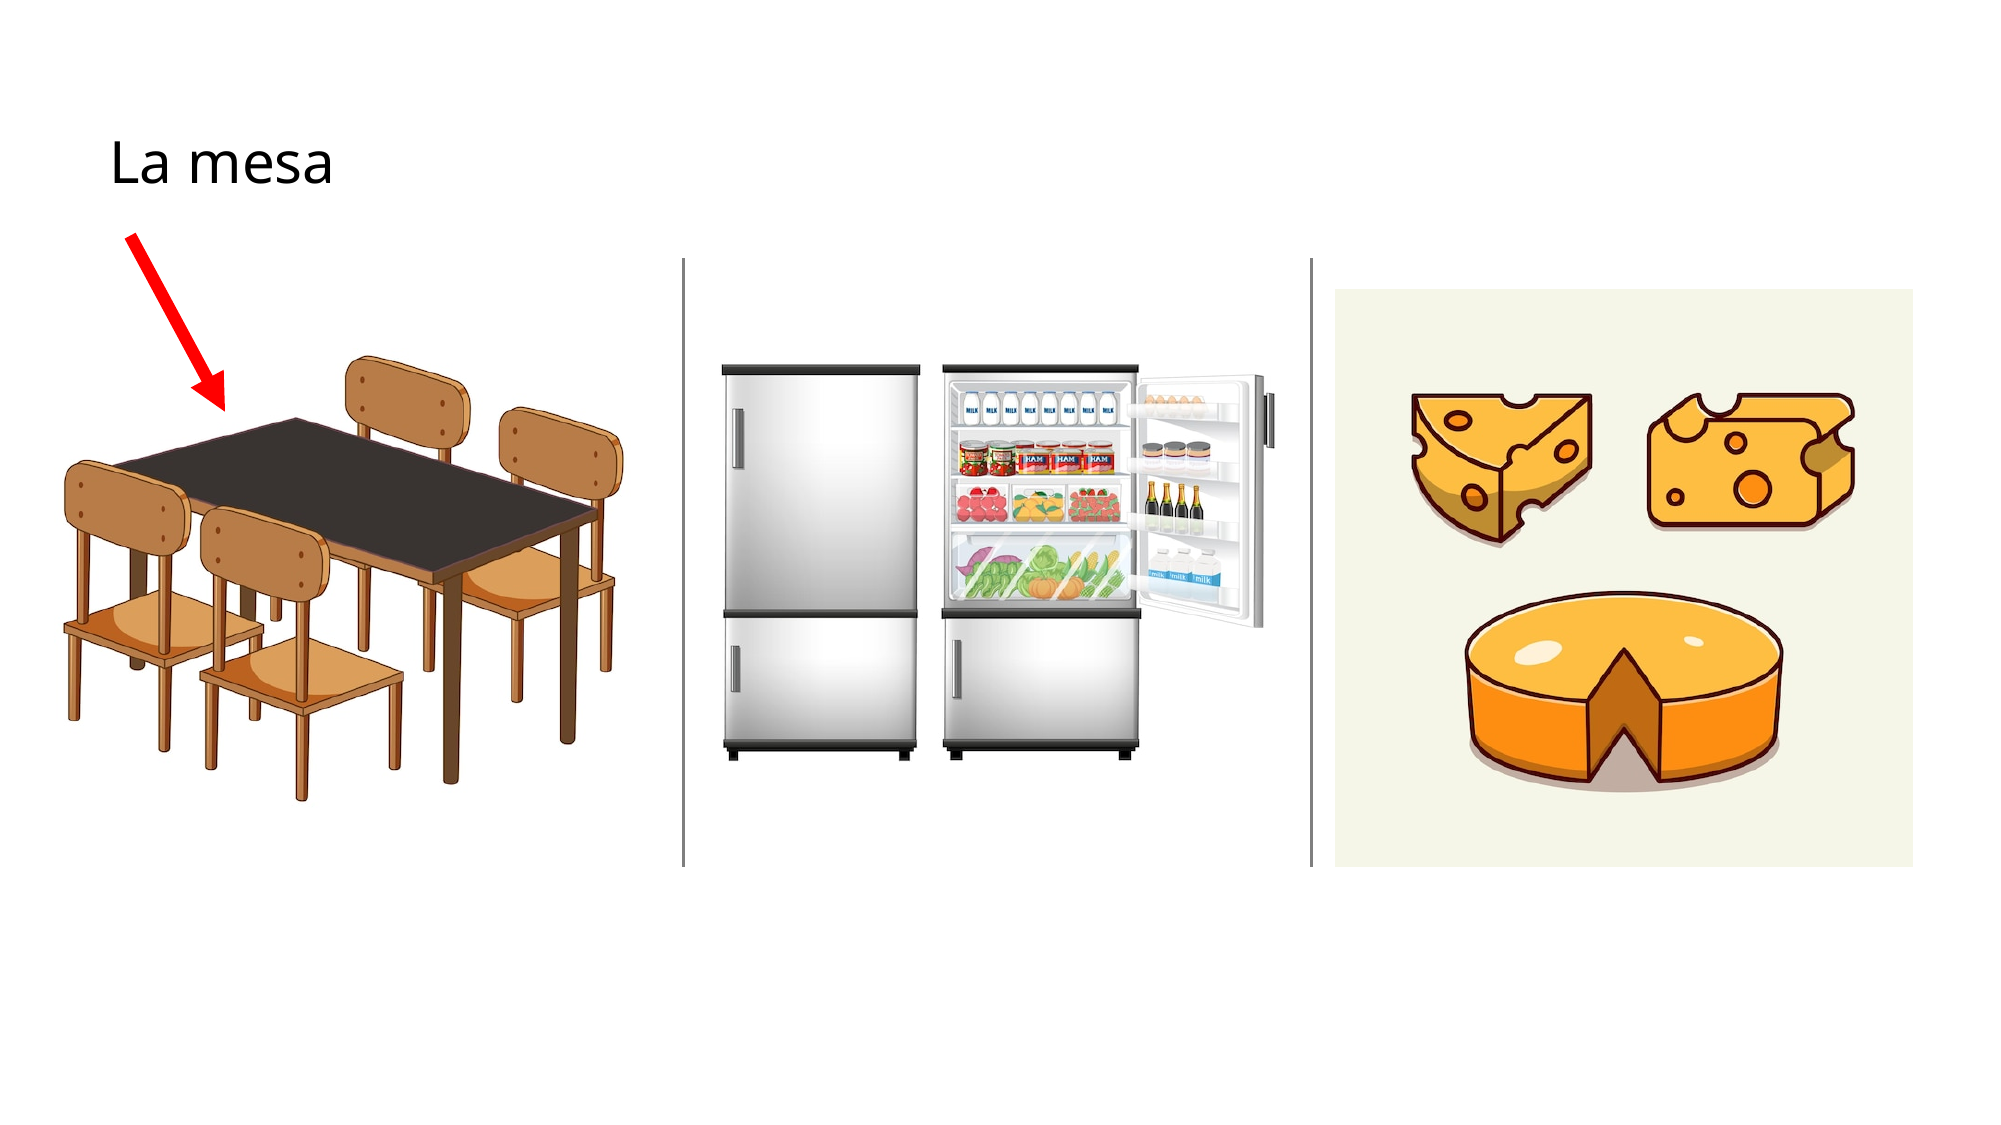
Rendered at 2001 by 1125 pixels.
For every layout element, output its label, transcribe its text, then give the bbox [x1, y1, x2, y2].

picture [707, 353, 1288, 771]
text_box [130, 235, 225, 412]
picture [1335, 289, 1913, 867]
text_box La mesa [94, 117, 351, 203]
picture [54, 348, 632, 808]
